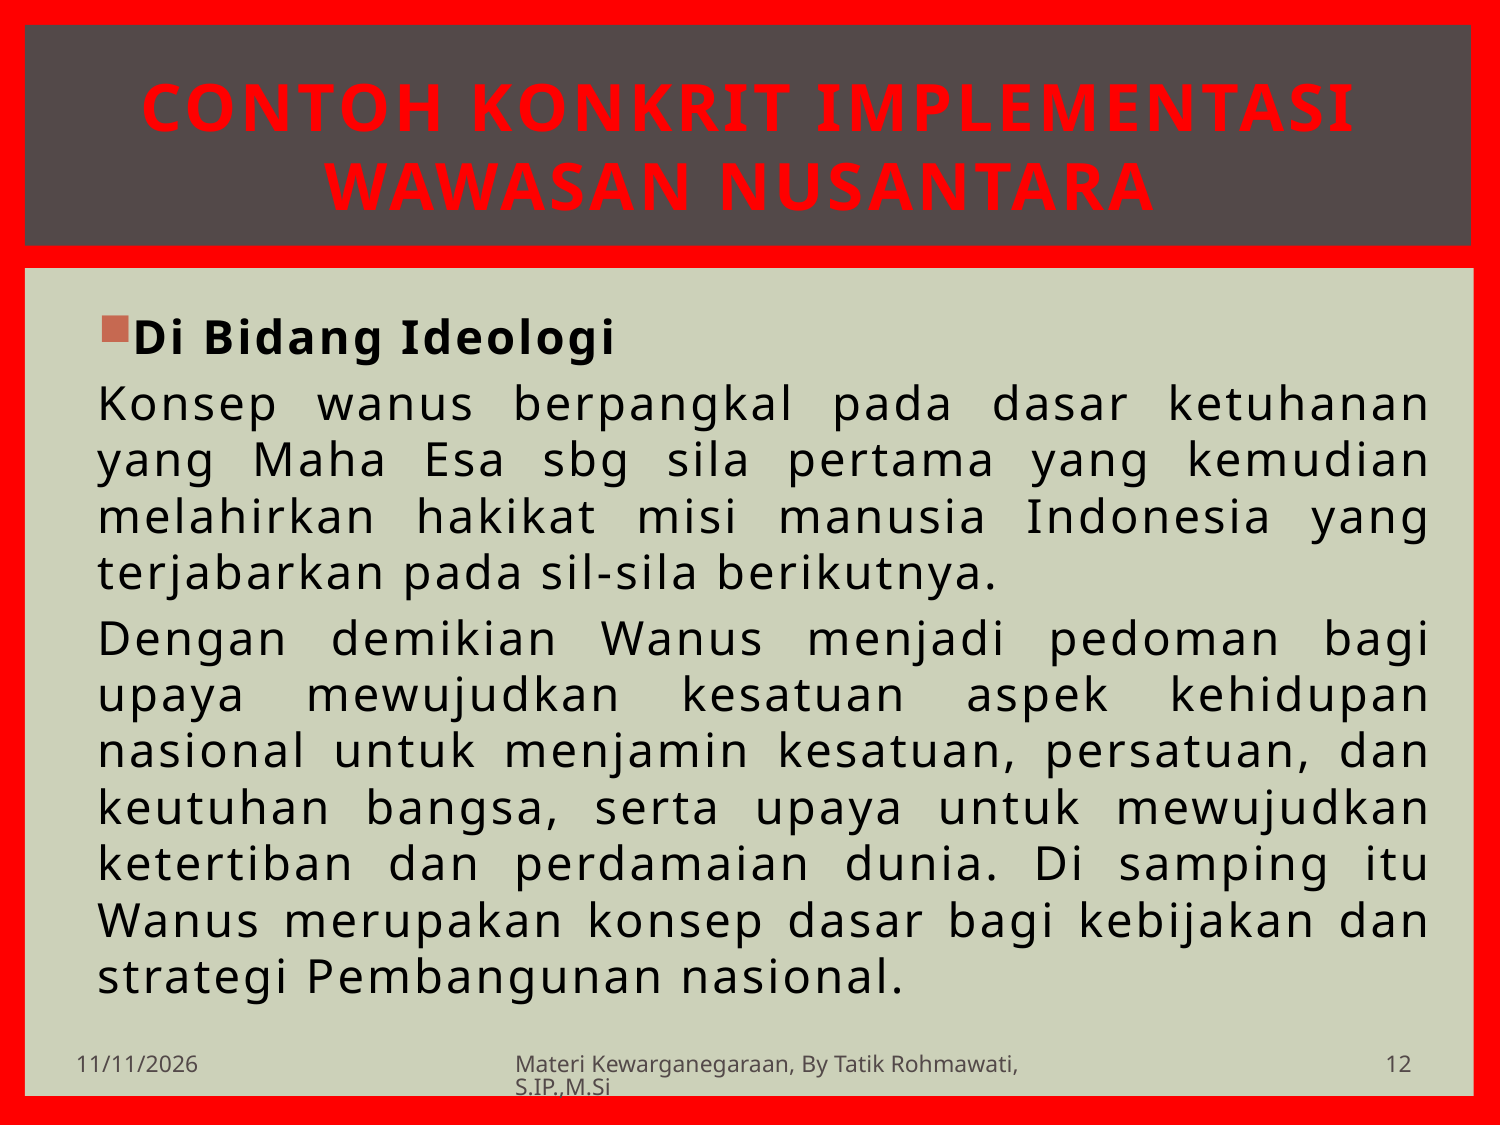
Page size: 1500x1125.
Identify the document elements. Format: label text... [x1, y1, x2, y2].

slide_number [60, 1042, 411, 1088]
slide_number 12 [1349, 1041, 1448, 1089]
footer Materi Kewarganegaraan, By Tatik Rohmawati, S.IP.,M.Si [500, 1042, 1050, 1088]
list Di Bidang Ideologi Konsep wanus berpangkal pada dasar ketuhanan yang Maha Esa sbg sila pertama yang kemudian melahirkan hakikat misi manusia Indonesia yang terjabarkan pada sil-sila berikutnya. Dengan demikian Wanus menjadi pedoman bagi upaya mewujudkan kesatuan aspek kehidupan nasional untuk menjamin kesatuan, persatuan, dan keutuhan bangsa, serta upaya untuk mewujudkan ketertiban dan perdamaian dunia. Di samping itu Wanus merupakan konsep dasar bagi kebijakan dan strategi Pembangunan nasional. [75, 299, 1450, 1013]
title Contoh Konkrit Implementasi Wawasan Nusantara [62, 58, 1438, 232]
